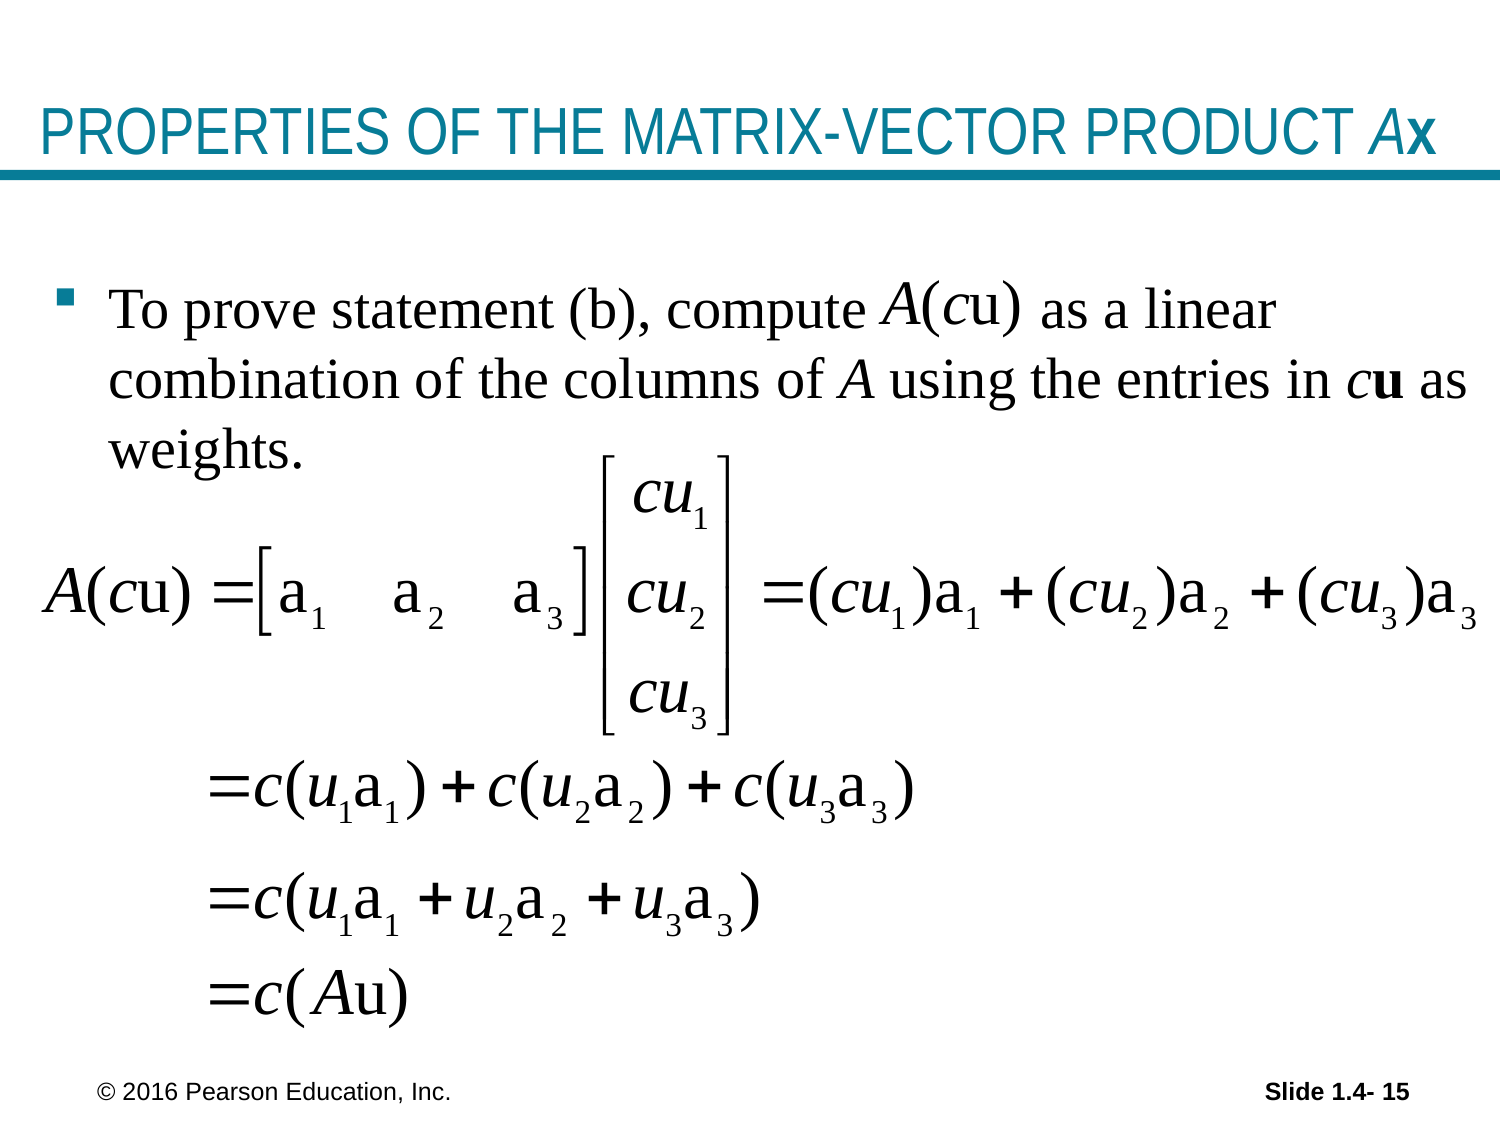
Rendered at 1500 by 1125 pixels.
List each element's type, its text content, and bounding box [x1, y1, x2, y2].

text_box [199, 962, 413, 1034]
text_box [199, 749, 919, 830]
list To prove statement (b), compute as a linear combination of the columns of A using the entries in cu as weights. [37, 262, 1500, 1013]
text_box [874, 274, 1025, 343]
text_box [199, 862, 765, 942]
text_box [37, 449, 1482, 742]
title PROPERTIES OF THE MATRIX-VECTOR PRODUCT Ax [24, 0, 1488, 175]
slide_number Slide 1.4- 15 [1113, 1034, 1425, 1113]
footer © 2016 Pearson Education, Inc. [75, 1034, 1113, 1113]
